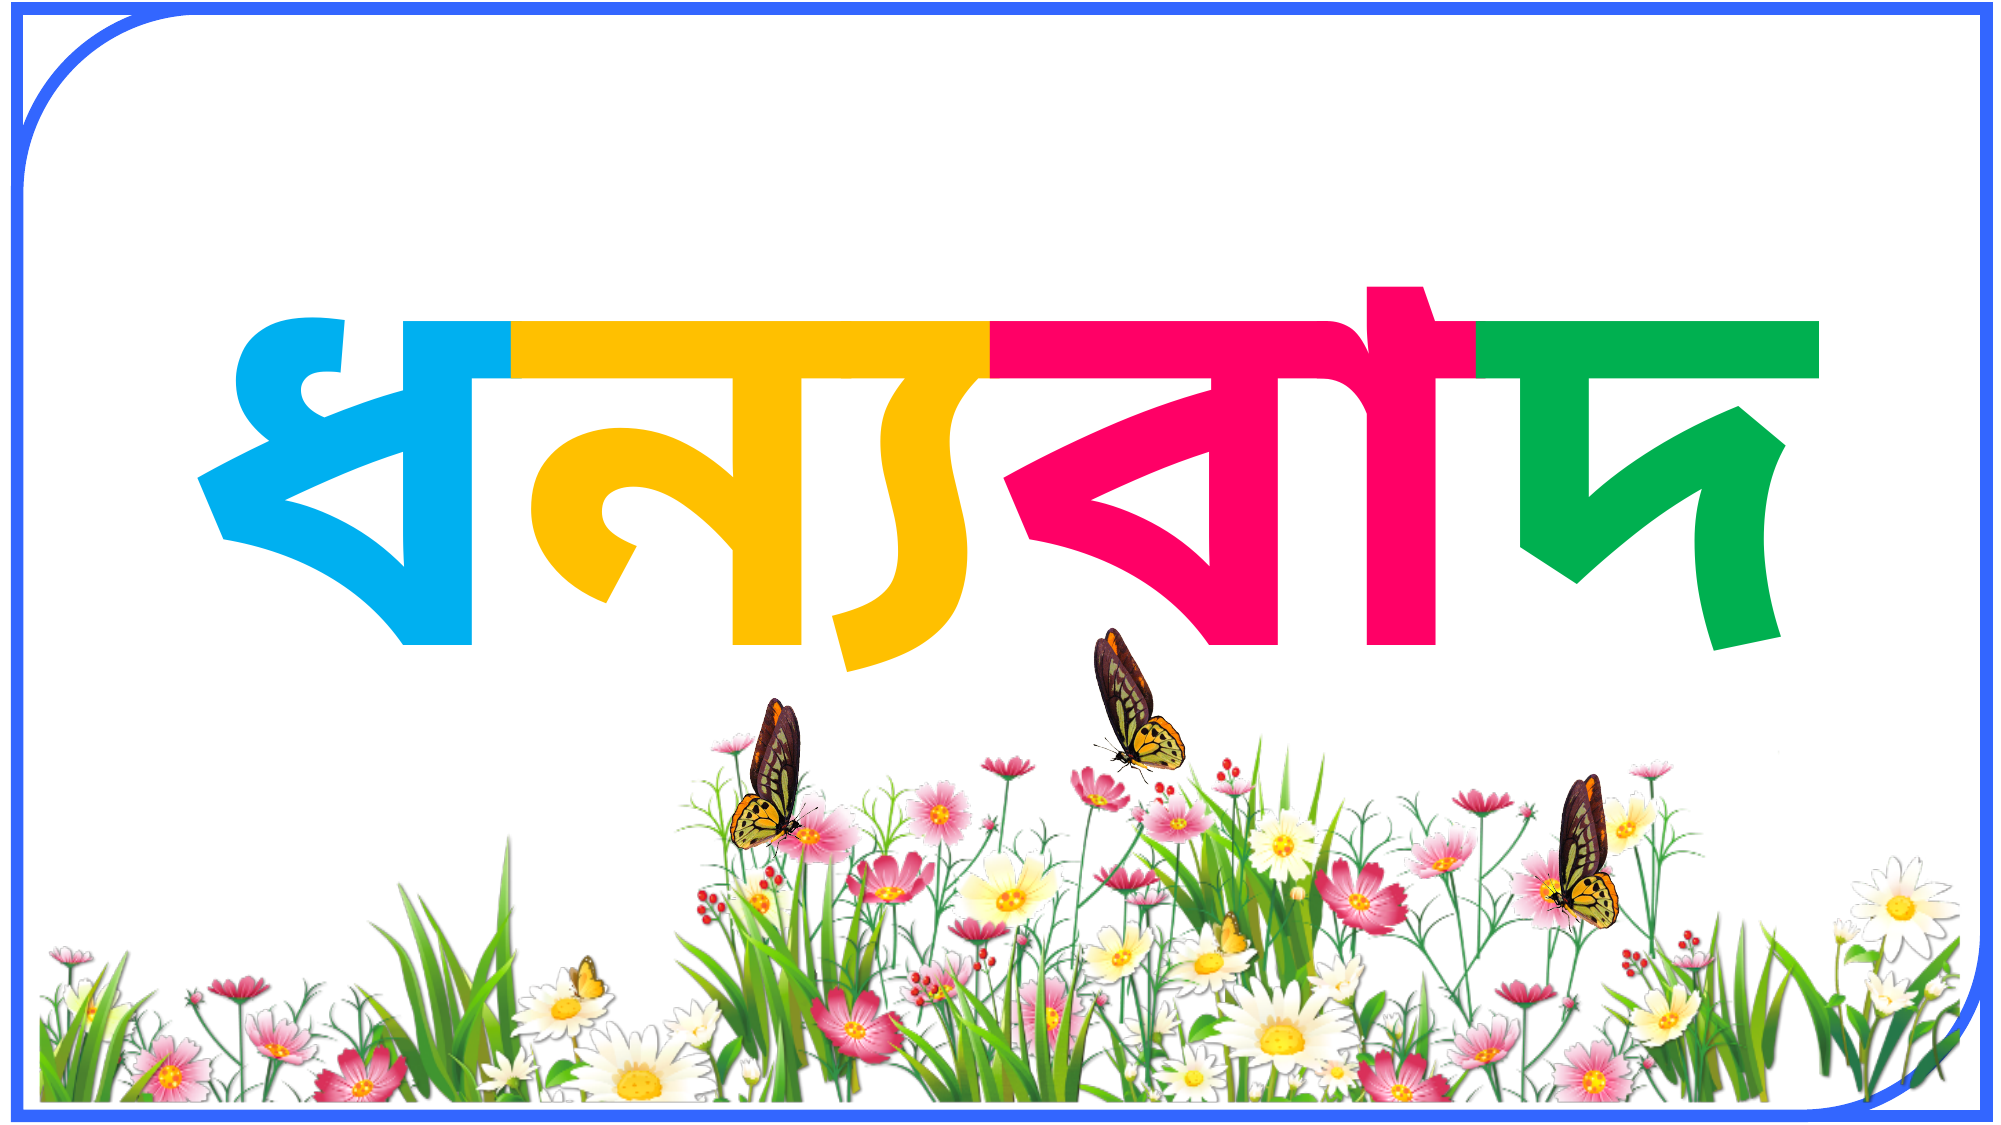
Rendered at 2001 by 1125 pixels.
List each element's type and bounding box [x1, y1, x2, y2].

picture [0, 617, 2000, 1120]
text_box [17, 8, 1987, 655]
